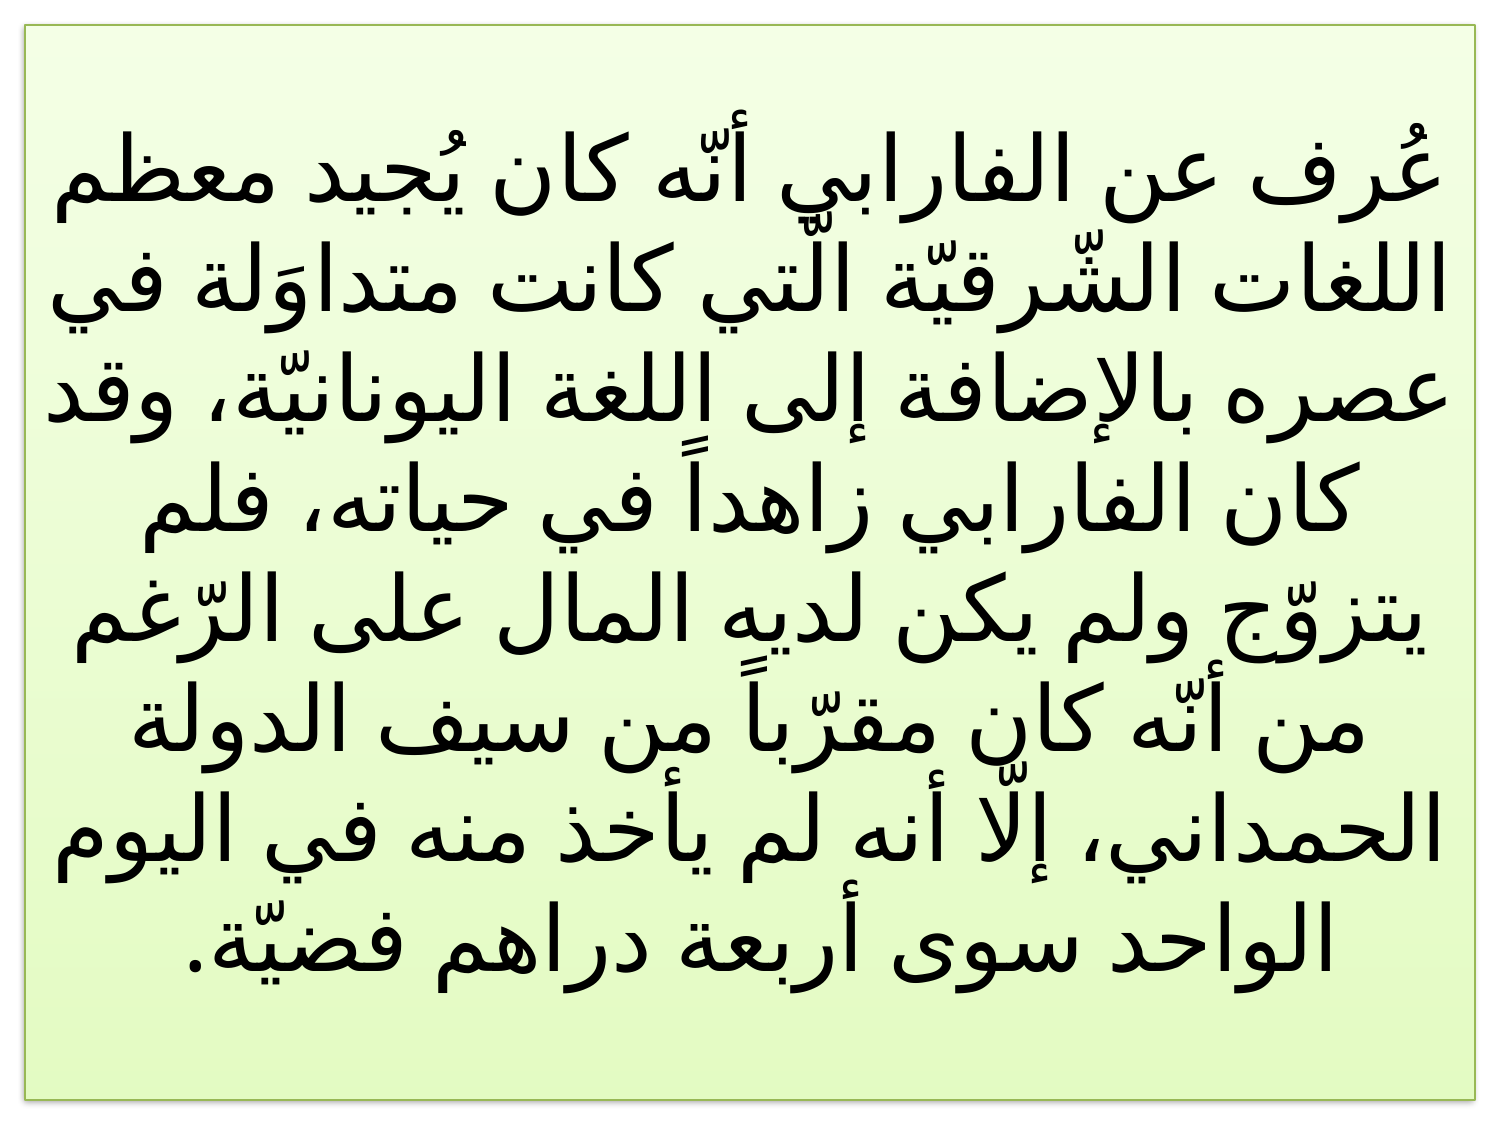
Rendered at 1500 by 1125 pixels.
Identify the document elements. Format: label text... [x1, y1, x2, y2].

title عُرف عن الفارابي أنّه كان يُجيد معظم اللغات الشّرقيّة الّتي كانت متداوَلة في عصره بالإضافة إلى اللغة اليونانيّة، وقد كان الفارابي زاهداً في حياته، فلم يتزوّج ولم يكن لديه المال على الرّغم من أنّه كان مقرّباً من سيف الدولة الحمداني، إلّا أنه لم يأخذ منه في اليوم الواحد سوى أربعة دراهم فضيّة. [24, 24, 1476, 1101]
